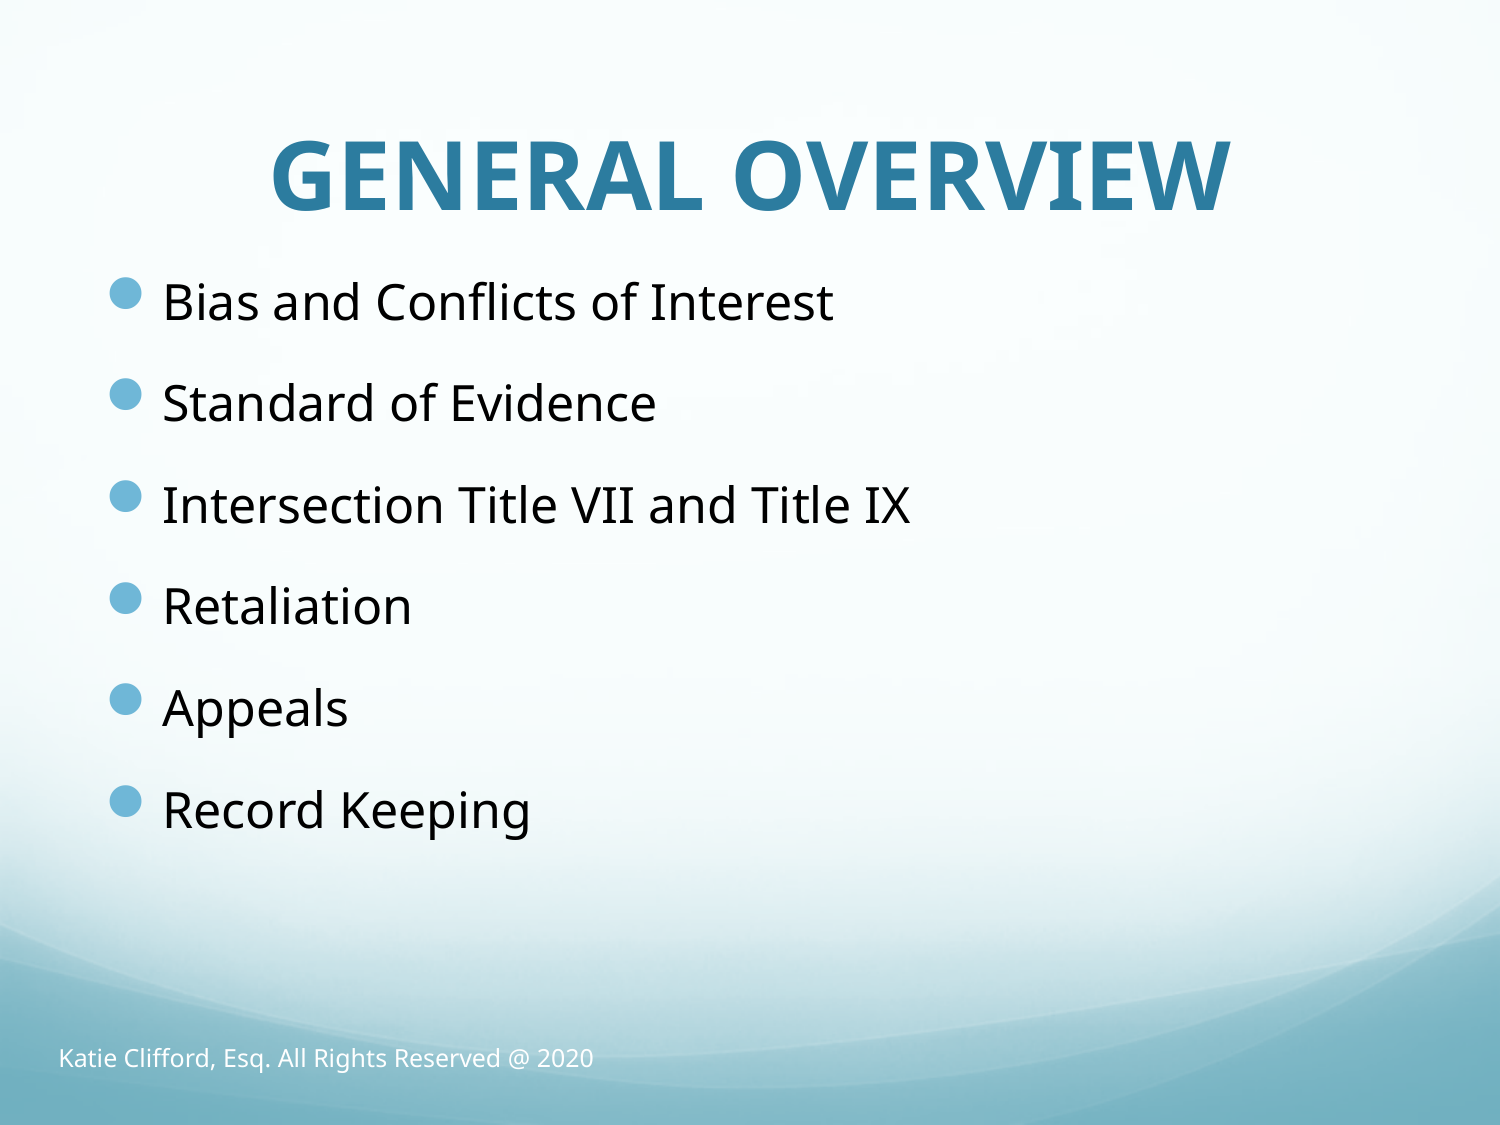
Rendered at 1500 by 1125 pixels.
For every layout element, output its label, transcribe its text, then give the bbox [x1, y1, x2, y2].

list Bias and Conflicts of Interest Standard of Evidence Intersection Title VII and Title IX Retaliation Appeals Record Keeping [90, 262, 1410, 975]
footer Katie Clifford, Esq. All Rights Reserved @ 2020 [43, 1029, 838, 1090]
title GENERAL OVERVIEW [90, 17, 1410, 237]
